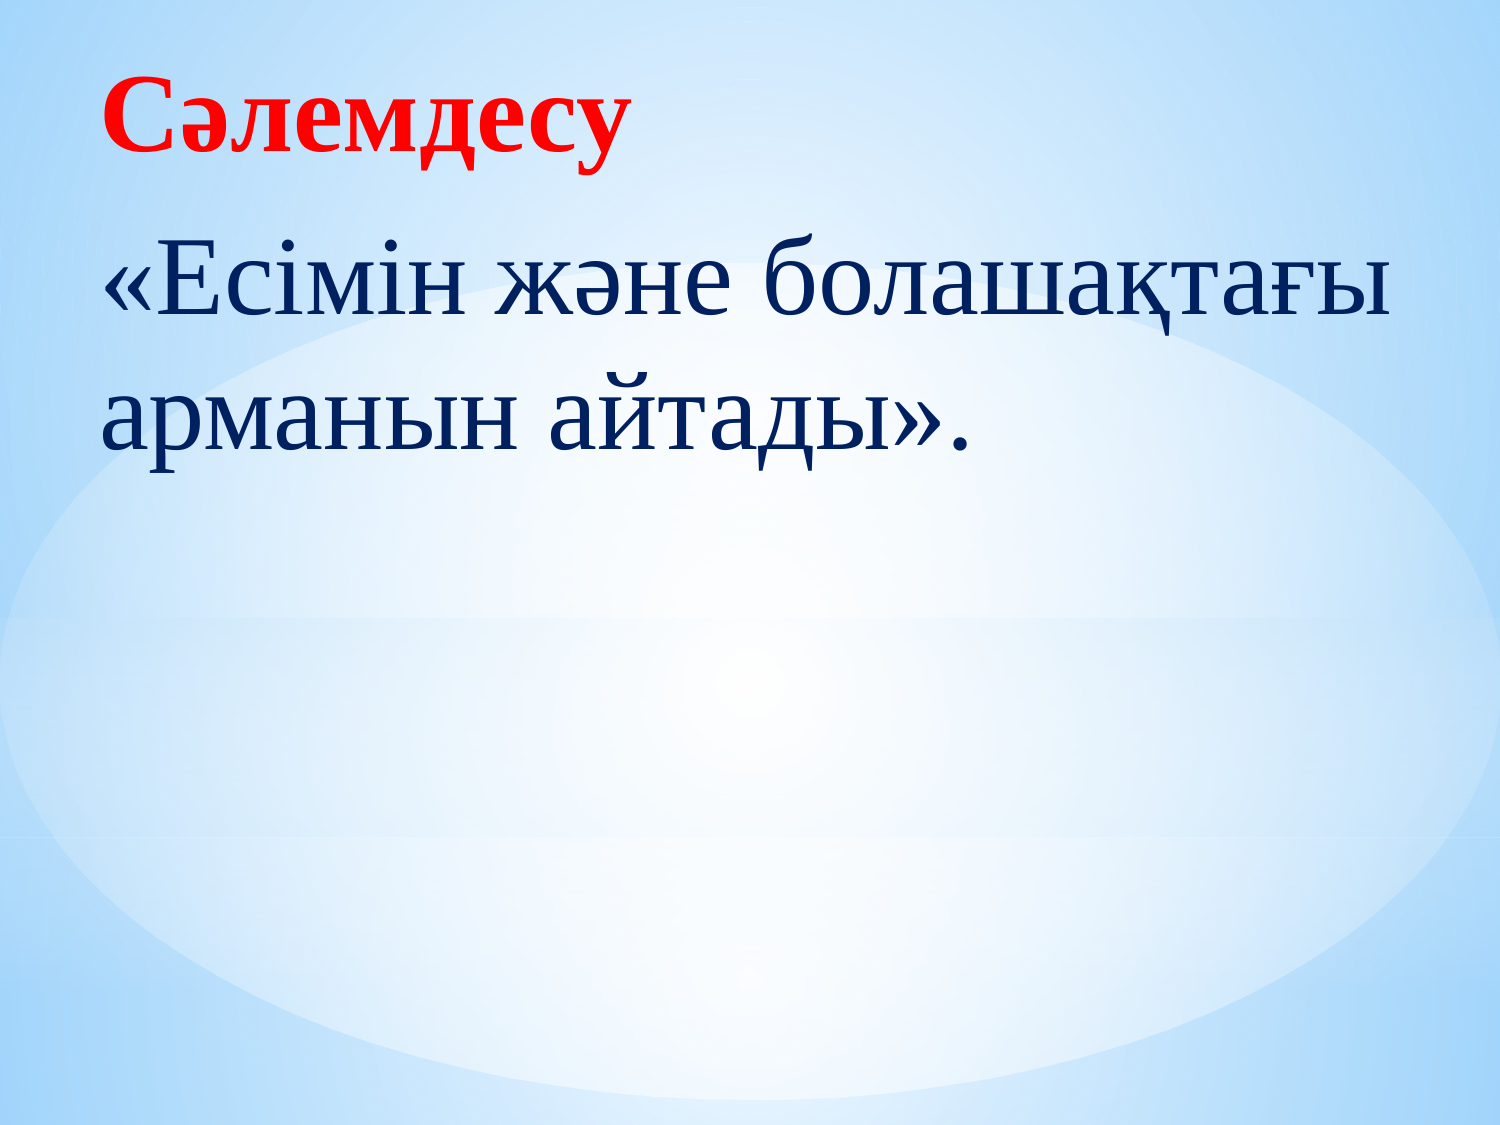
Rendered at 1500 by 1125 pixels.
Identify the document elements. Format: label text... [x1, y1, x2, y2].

list Сәлемдесу «Есімін және болашақтағы арманын айтады». [76, 30, 1436, 601]
